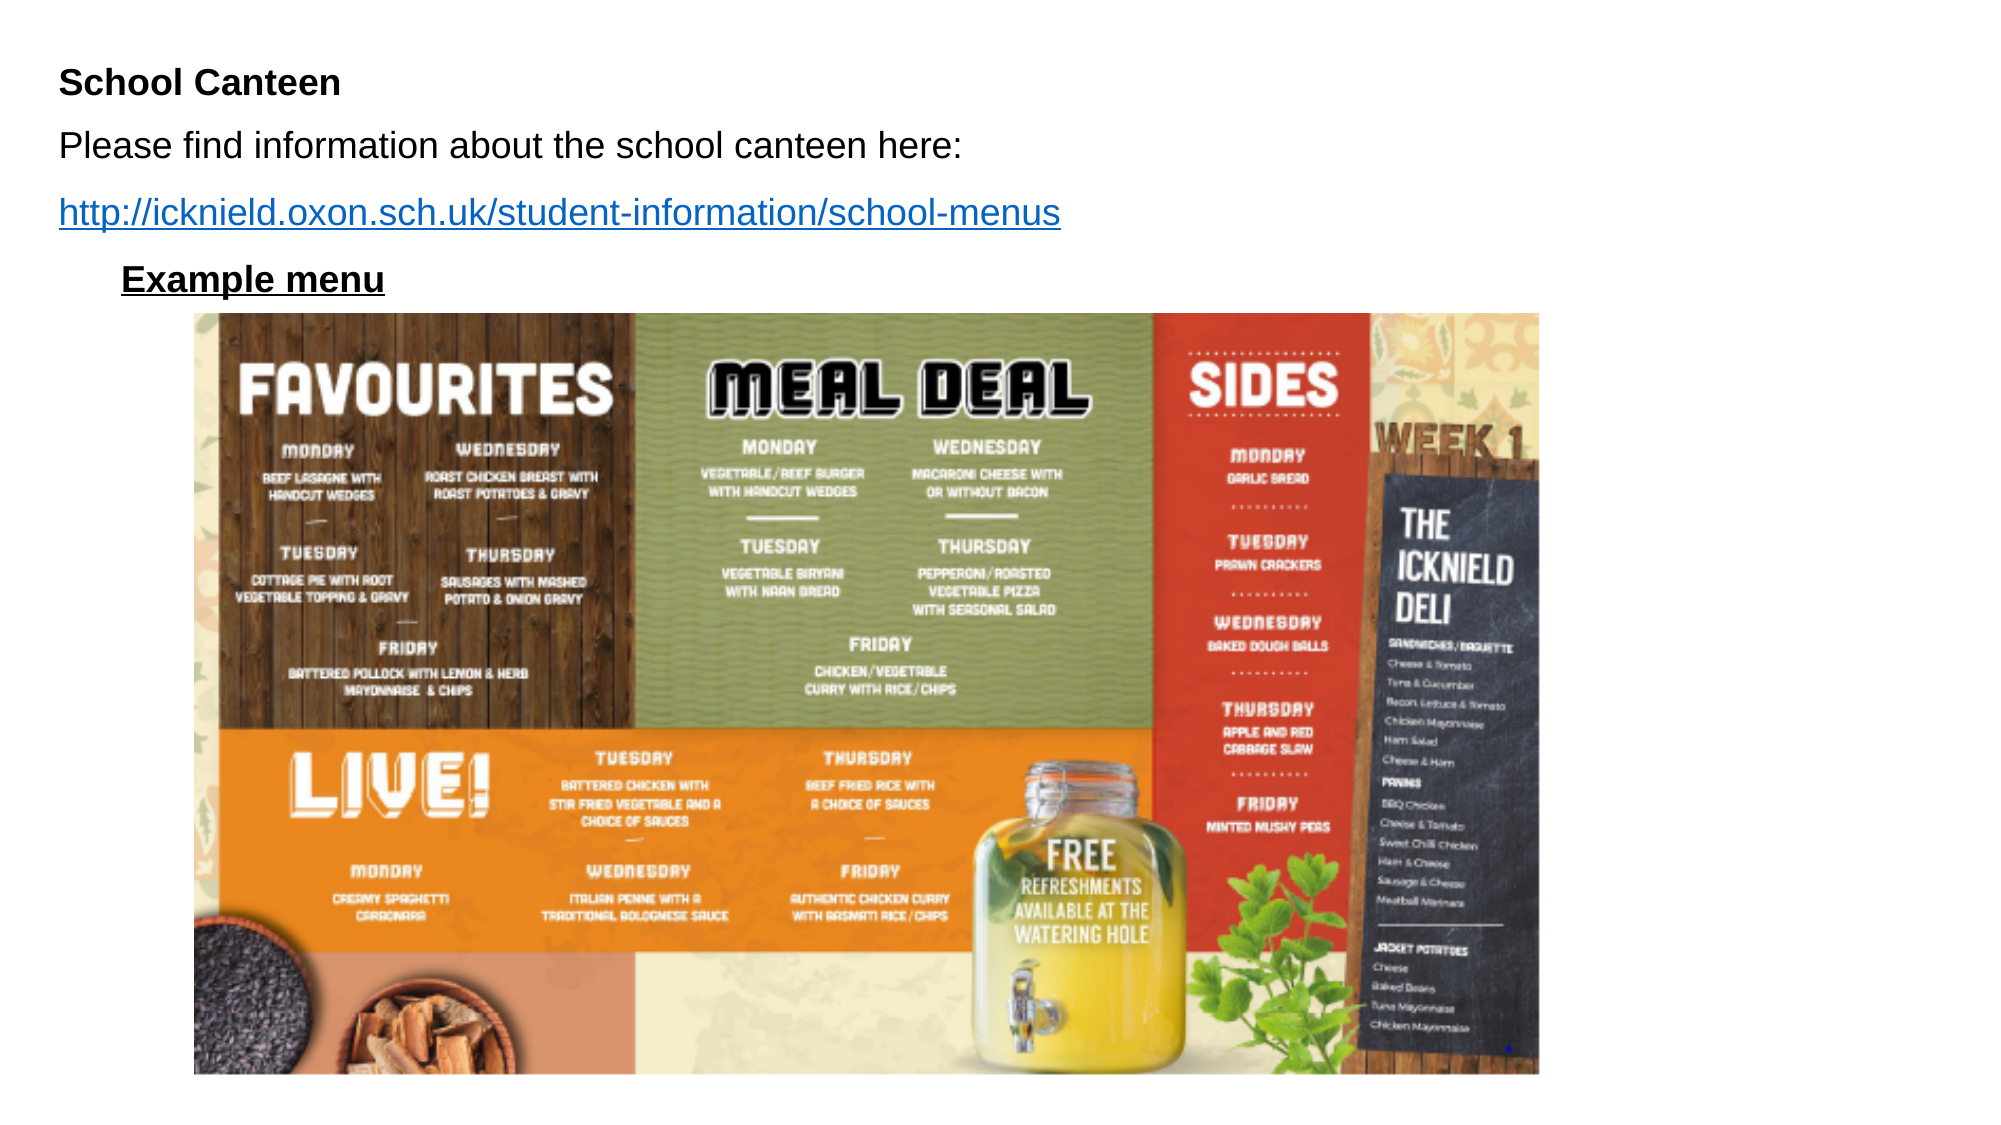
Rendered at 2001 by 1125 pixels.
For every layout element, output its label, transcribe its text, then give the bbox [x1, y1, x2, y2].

text_box Example menu [106, 247, 961, 307]
picture [194, 313, 1546, 1078]
text_box School Canteen Please find information about the school canteen here: http://icknield.oxon.sch.uk/student-information/school-menus [43, 47, 1913, 308]
